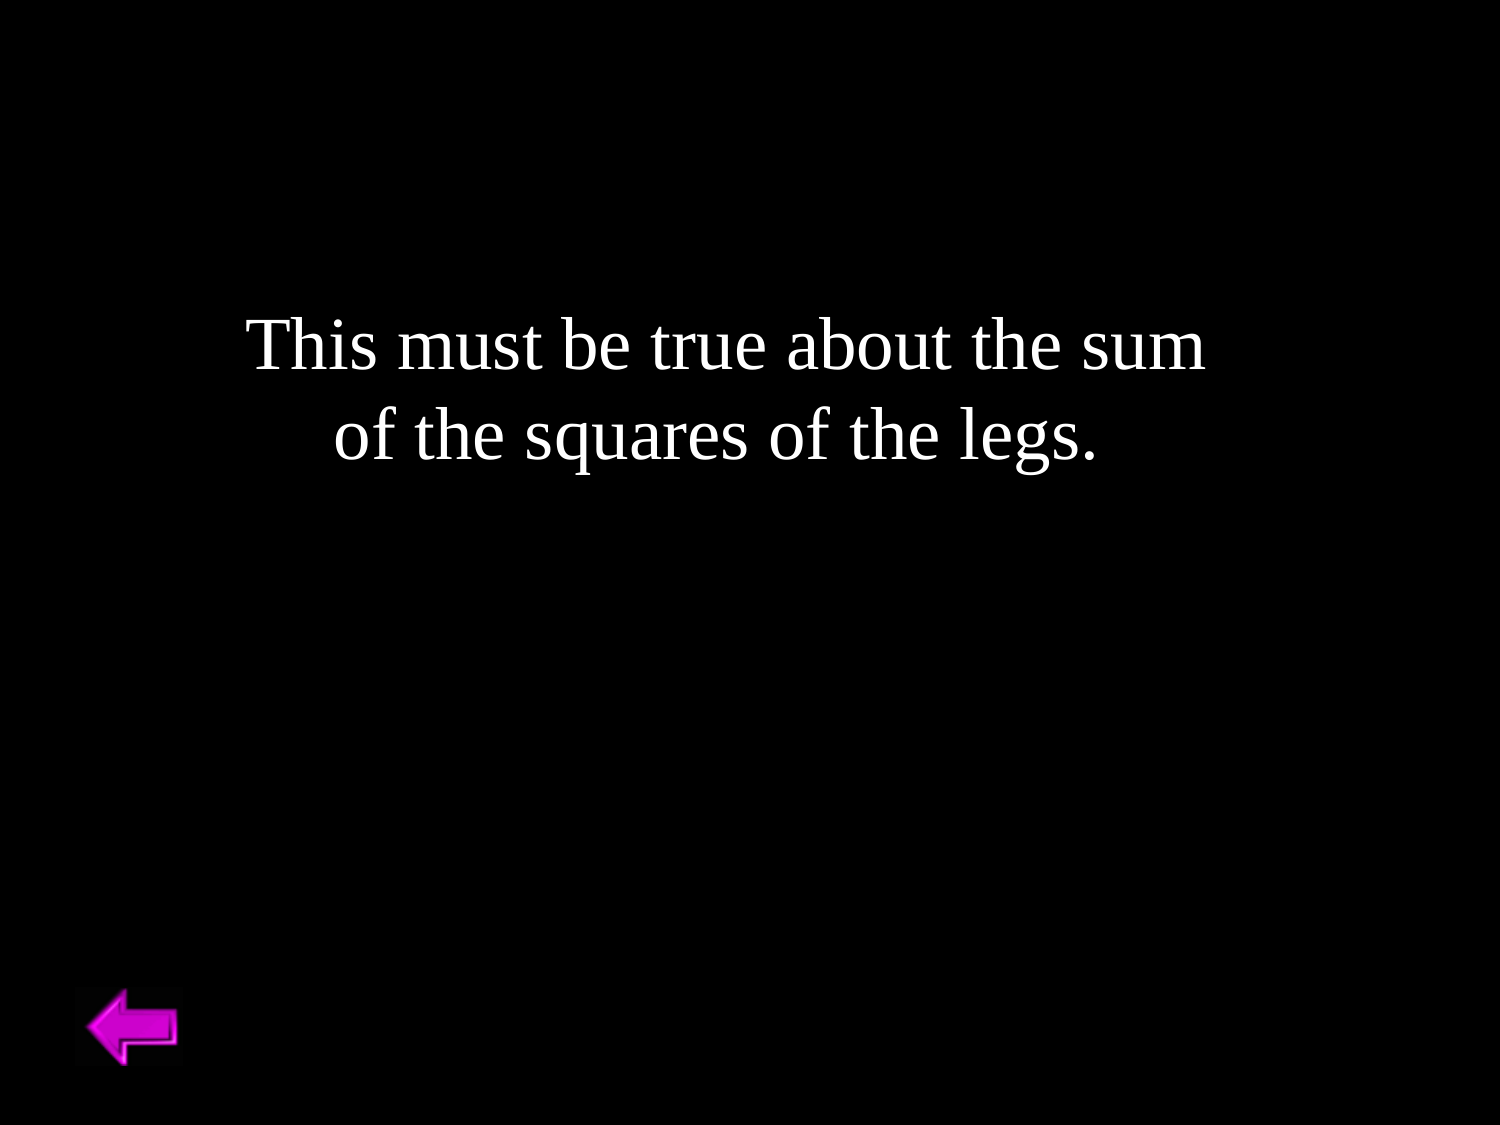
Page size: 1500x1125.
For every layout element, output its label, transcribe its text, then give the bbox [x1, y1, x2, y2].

picture [74, 987, 183, 1066]
text_box This must be true about the sum of the squares of the legs. [230, 287, 1222, 483]
